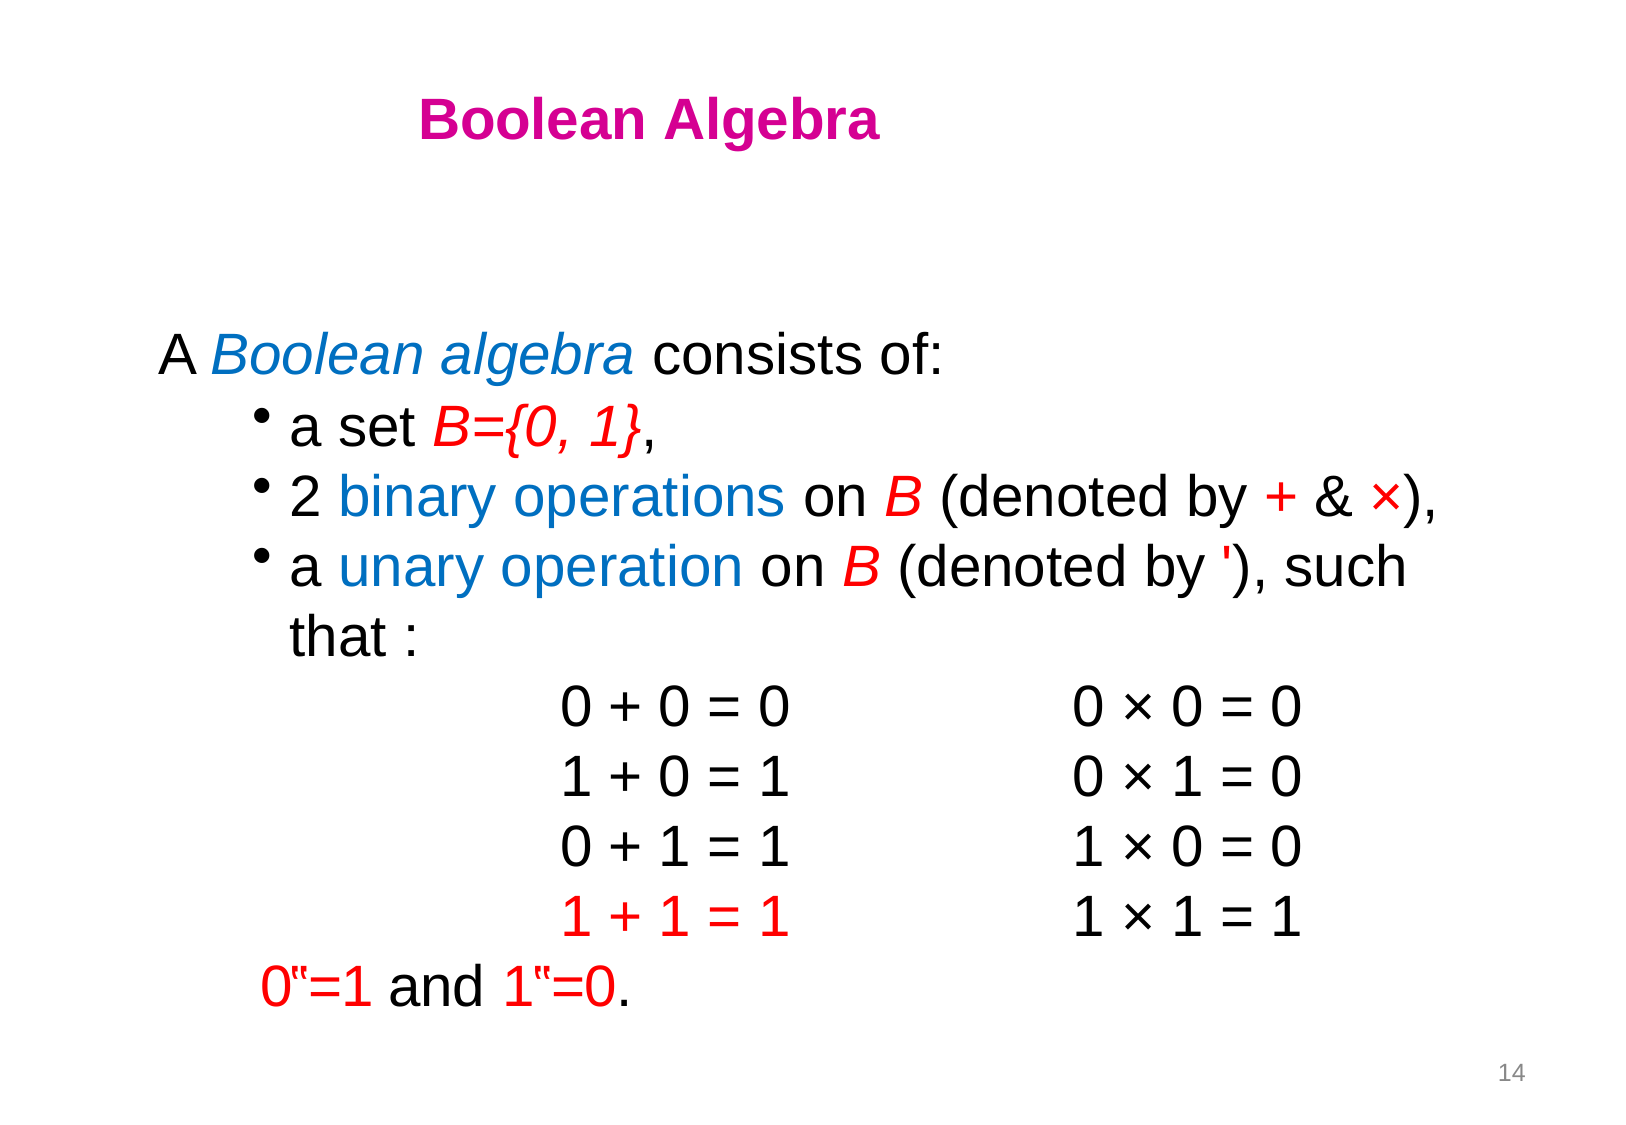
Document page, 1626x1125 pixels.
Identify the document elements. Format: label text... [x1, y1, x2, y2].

text_box A Boolean algebra consists of: a set B={0, 1}, 2 binary operations on B (denoted by + & ×), a unary operation on B (denoted by '), such that : [156, 314, 1549, 668]
title Boolean Algebra [416, 79, 1209, 270]
text_box 14 [1495, 1054, 1531, 1087]
text_box 0 × 0 = 0 0 × 1 = 0 1 × 0 = 0 1 × 1 = 1 [1070, 665, 1325, 949]
text_box 0 + 0 = 0 1 + 0 = 1 0 + 1 = 1 1 + 1 = 1 0‟=1 and 1‟=0. [257, 665, 837, 1019]
